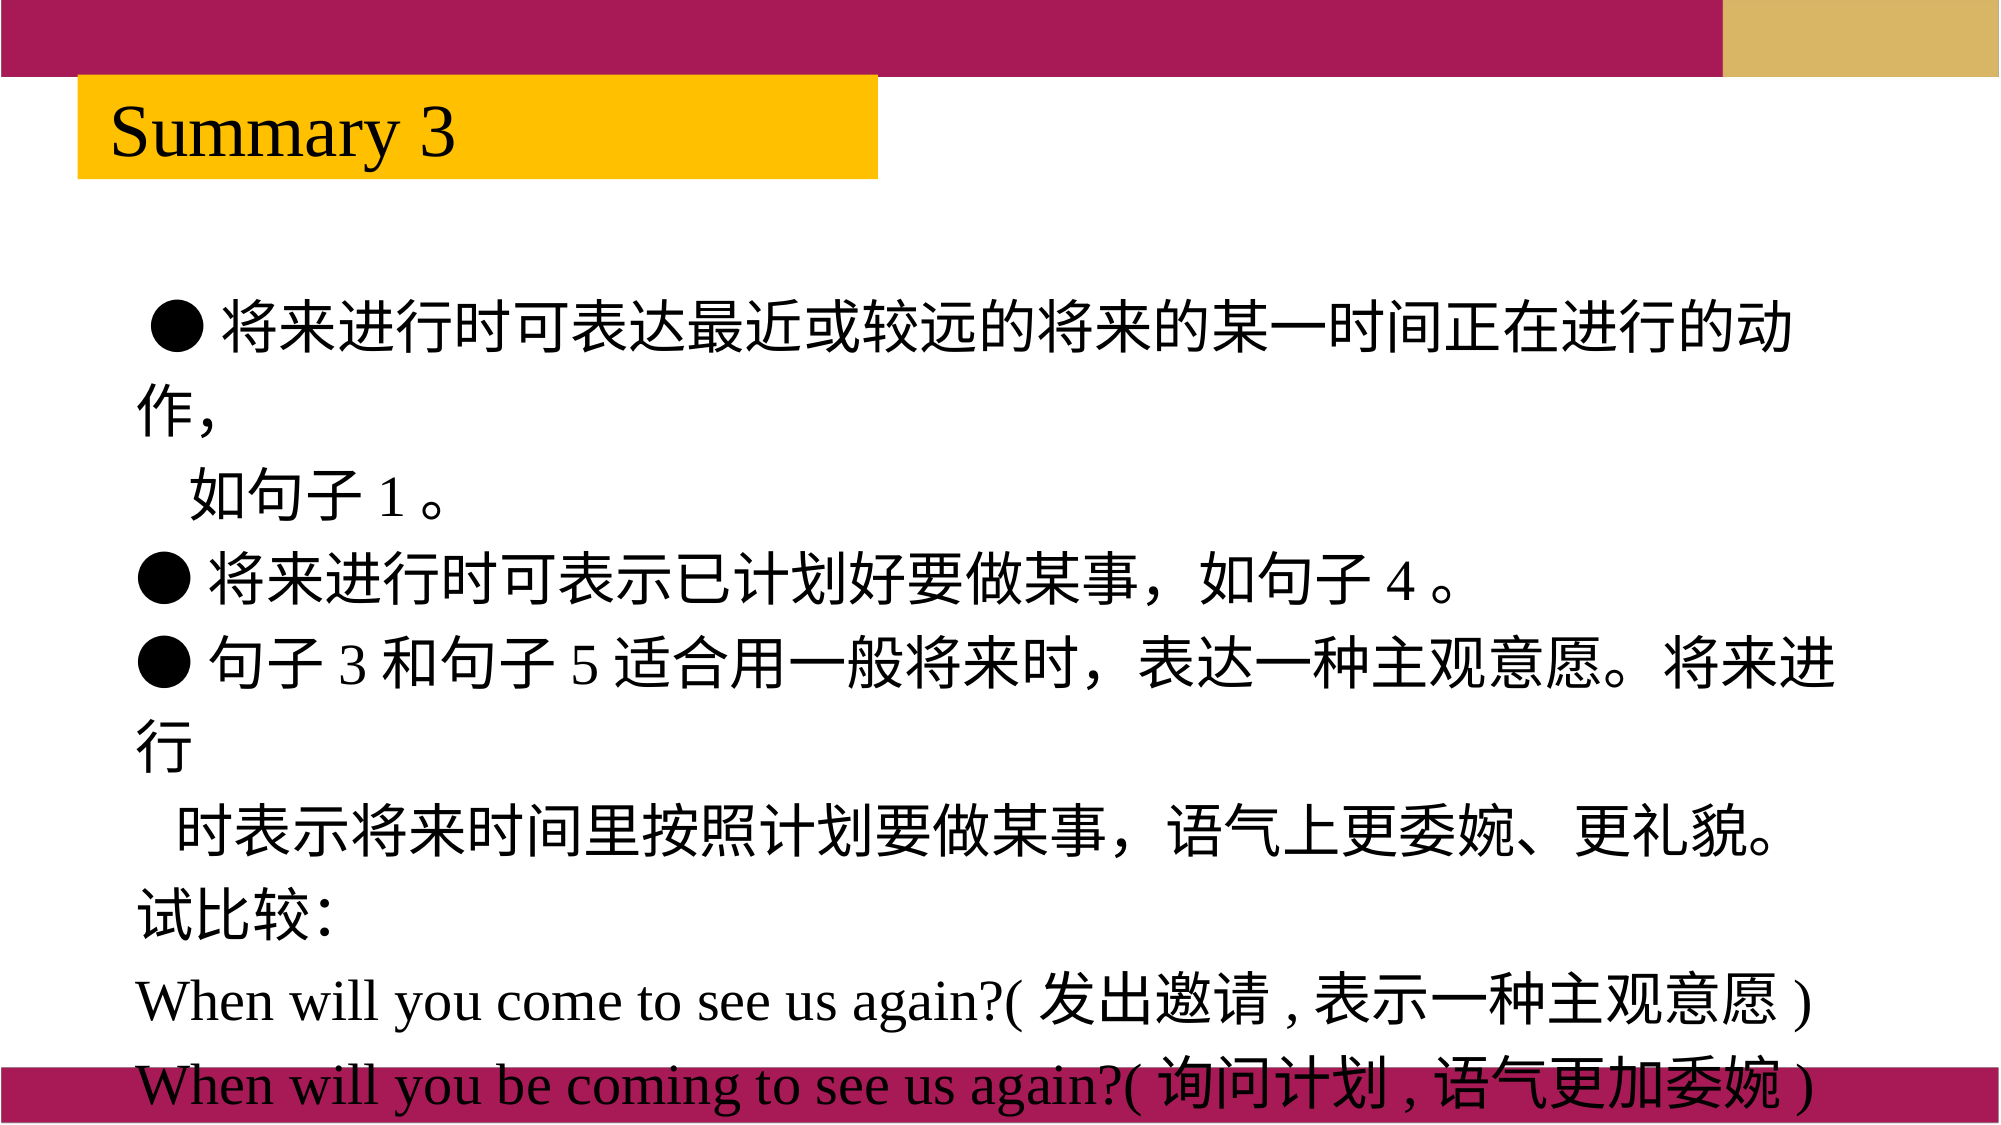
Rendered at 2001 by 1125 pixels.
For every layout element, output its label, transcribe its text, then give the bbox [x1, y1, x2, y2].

picture [0, 1066, 2000, 1125]
text_box ●将来进行时可表达最近或较远的将来的某一时间正在进行的动作， 如句子1。 ●将来进行时可表示已计划好要做某事，如句子4。 ●句子3和句子5适合用一般将来时，表达一种主观意愿。将来进行 时表示将来时间里按照计划要做某事，语气上更委婉、更礼貌。试比较： When will you come to see us again?(发出邀请,表示一种主观意愿) When will you be coming to see us again?(询问计划,语气更加委婉) [120, 268, 1853, 1124]
picture [0, 0, 2000, 78]
text_box Summary 3 [77, 74, 878, 180]
